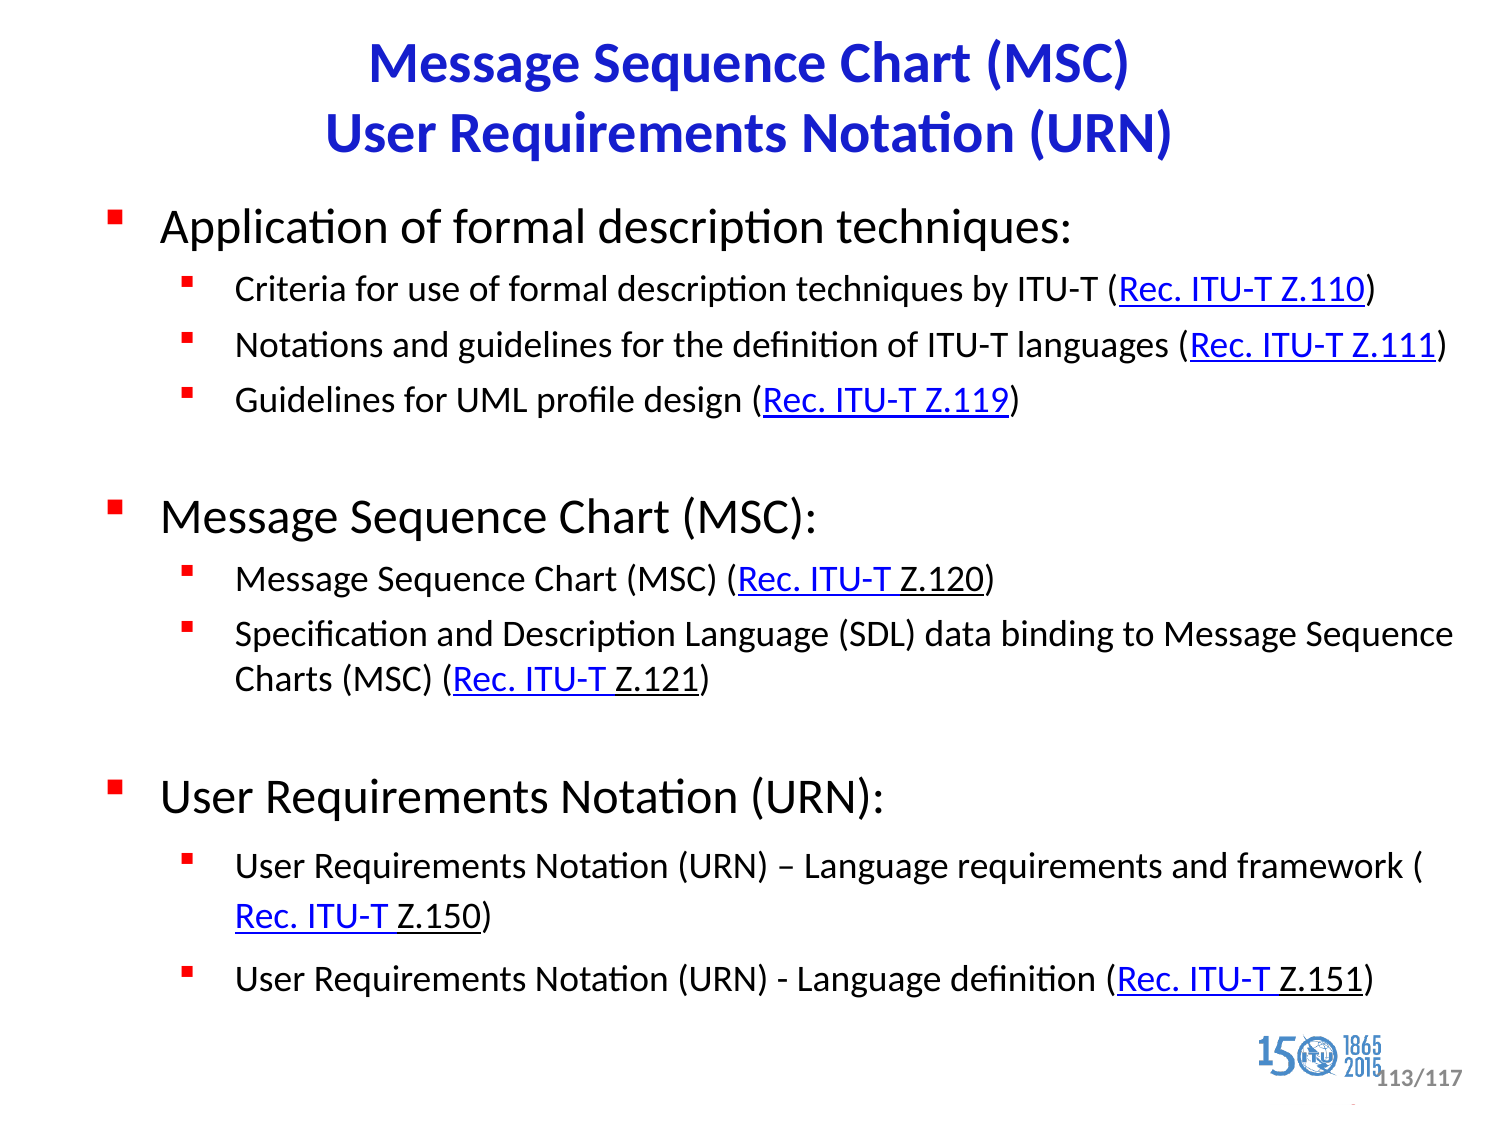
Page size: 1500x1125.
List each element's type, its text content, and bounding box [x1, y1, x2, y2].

title Message Sequence Chart (MSC) User Requirements Notation (URN) [0, 0, 1500, 188]
slide_number 113/117 [1127, 1046, 1478, 1107]
text_box Application of formal description techniques: Criteria for use of formal description techniques by ITU-T (Rec. ITU-T Z.110) Notations and guidelines for the definition of ITU-T languages (Rec. ITU-T Z.111) Guidelines for UML profile design (Rec. ITU-T Z.119) Message Sequence Chart (MSC): Message Sequence Chart (MSC) (Rec. ITU-T Z.120) Specification and Description Language (SDL) data binding to Message Sequence Charts (MSC) (Rec. ITU-T Z.121) User Requirements Notation (URN): User Requirements Notation (URN) – Language requirements and framework (Rec. ITU-T Z.150) User Requirements Notation (URN) - Language definition (Rec. ITU-T Z.151) [88, 196, 1483, 1059]
